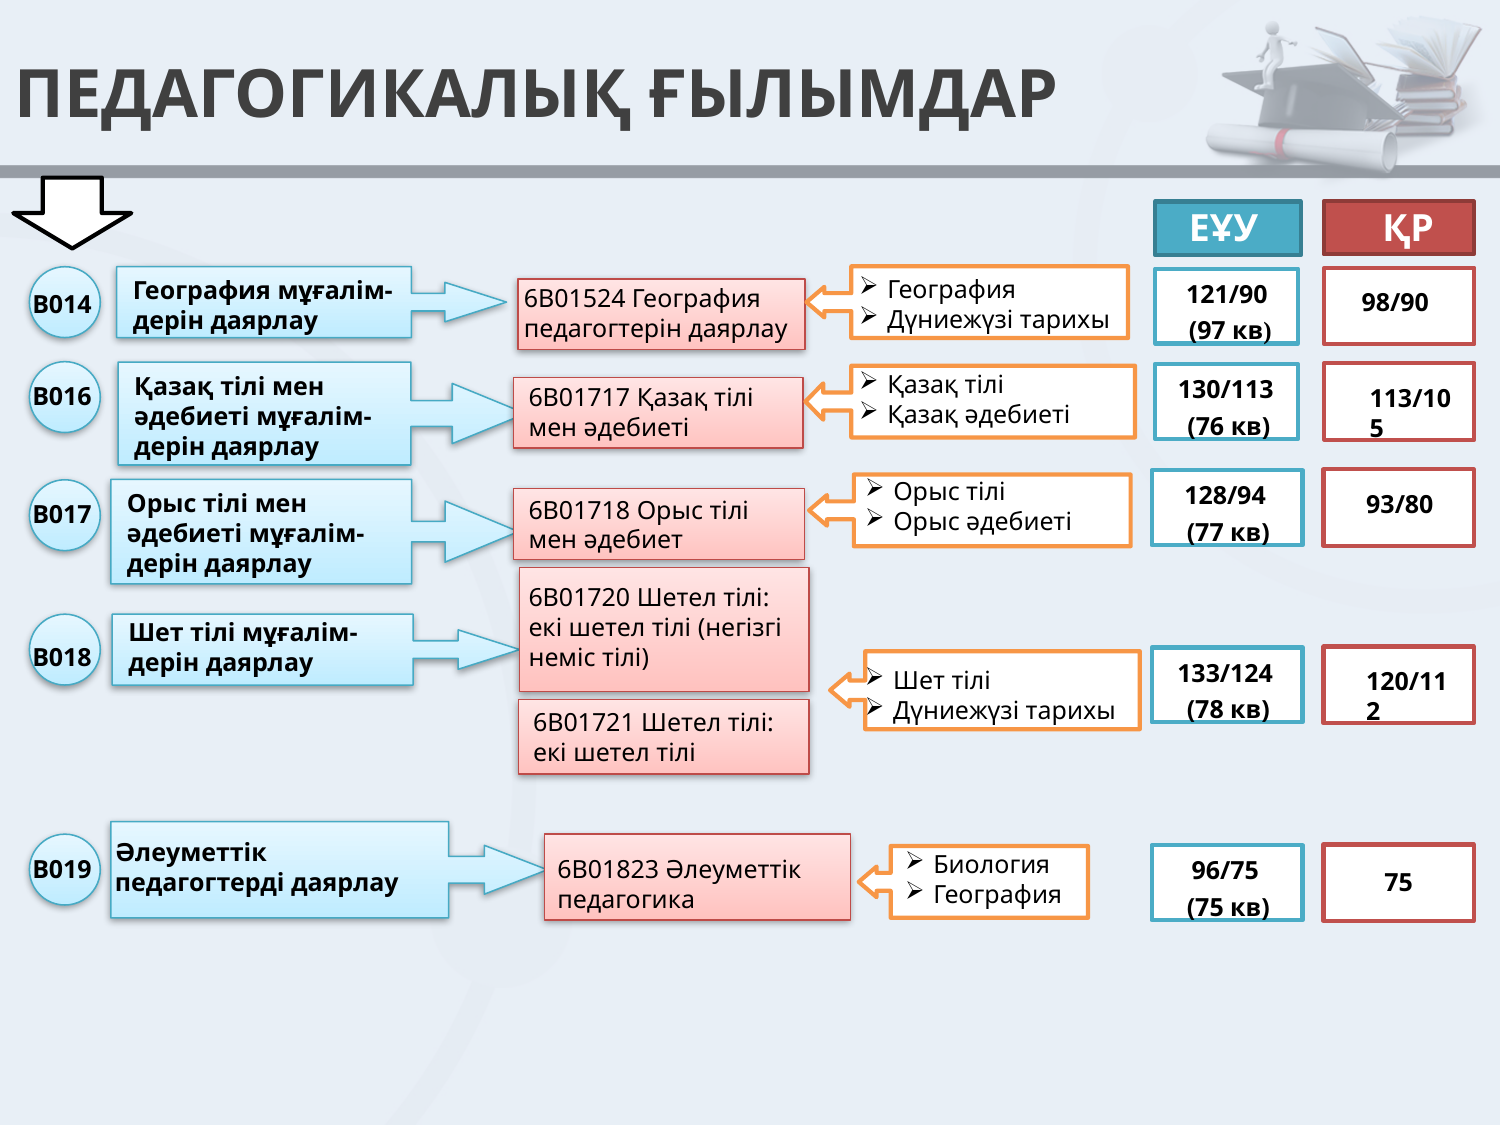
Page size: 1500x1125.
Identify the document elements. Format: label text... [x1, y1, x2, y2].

text_box [37, 360, 92, 373]
text_box 75 [1339, 859, 1459, 905]
text_box [786, 377, 804, 449]
text_box [804, 284, 844, 320]
text_box Қазақ тілі мен әдебиеті мұғалім- дерін даярлау [119, 362, 423, 468]
text_box [1153, 362, 1157, 441]
text_box [36, 265, 94, 280]
text_box [32, 613, 98, 634]
text_box 98/90 [1346, 279, 1466, 325]
text_box B014 [17, 280, 124, 326]
text_box [1301, 843, 1305, 922]
text_box B017 [17, 491, 124, 537]
text_box 128/94 (77 кв) [1154, 468, 1301, 591]
text_box [38, 478, 92, 491]
text_box B019 [17, 846, 124, 891]
text_box [1321, 644, 1476, 725]
text_box [37, 326, 92, 339]
text_box ҚР [1367, 196, 1483, 256]
text_box [806, 493, 850, 528]
text_box Шет тілі мұғалім- дерін даярлау [113, 609, 491, 684]
text_box [35, 537, 94, 552]
text_box B016 [17, 373, 124, 419]
text_box Әлеуметтік педагогтерді даярлау [100, 829, 491, 904]
text_box Орыс тілі Орыс әдебиеті [850, 467, 1147, 543]
text_box B065 [805, 679, 813, 699]
text_box [544, 833, 851, 845]
text_box [1322, 266, 1476, 346]
text_box 6В01720 Шетел тілі: екі шетел тілі (негізгі неміс тілі) [513, 574, 821, 679]
text_box 120/112 [1351, 658, 1471, 733]
title ПЕДАГОГИКАЛЫҚ ҒЫЛЫМДАР [0, 2, 1500, 179]
text_box 113/105 [1354, 374, 1474, 450]
text_box [110, 820, 450, 829]
text_box 93/80 [1351, 481, 1471, 526]
text_box [856, 844, 1091, 920]
text_box [1301, 468, 1305, 547]
text_box [827, 671, 850, 709]
text_box [1322, 361, 1476, 442]
text_box [110, 904, 450, 919]
text_box [0, 179, 1500, 1125]
text_box [423, 382, 508, 445]
text_box [115, 265, 413, 280]
text_box География мұғалім- дерін даярлау [118, 267, 508, 342]
text_box [851, 543, 1133, 549]
text_box 121/90 (97 кв) [1157, 266, 1301, 352]
text_box [793, 488, 805, 560]
text_box ЕҰУ [1174, 196, 1307, 256]
text_box 130/113 (76 кв) [1157, 361, 1299, 448]
text_box 133/124 (78 кв) [1154, 645, 1301, 768]
text_box [863, 649, 1142, 656]
text_box [1150, 645, 1154, 724]
text_box [35, 891, 94, 906]
text_box Қазақ тілі Қазақ әдебиеті [844, 361, 1157, 437]
text_box B018 [17, 634, 124, 679]
text_box [11, 175, 134, 251]
text_box [1321, 842, 1476, 923]
text_box 6В01721 Шетел тілі: екі шетел тілі [518, 699, 810, 775]
text_box 96/75 (75 кв) [1154, 843, 1301, 966]
text_box [519, 679, 810, 692]
text_box 6В01524 География педагогтерін даярлау [509, 275, 830, 351]
text_box [519, 567, 810, 574]
text_box [37, 833, 93, 846]
text_box [455, 504, 508, 559]
text_box География Дүниежүзі тарихы [844, 266, 1152, 341]
text_box 6В01718 Орыс тілі мен әдебиет [513, 486, 793, 562]
text_box [491, 847, 539, 893]
text_box Биология География [890, 841, 1136, 916]
text_box [803, 381, 844, 422]
text_box 6В01823 Әлеуметтік педагогика [542, 845, 851, 921]
text_box [1150, 468, 1154, 547]
text_box Орыс тілі мен әдебиеті мұғалім- дерін даярлау [112, 479, 455, 585]
text_box 6В01717 Қазақ тілі мен әдебиеті [513, 373, 786, 479]
text_box [43, 679, 86, 686]
text_box Шет тілі Дүниежүзі тарихы [850, 656, 1154, 732]
text_box [1153, 267, 1157, 346]
text_box [1322, 199, 1367, 256]
text_box B065 [799, 492, 807, 567]
text_box [1153, 199, 1303, 257]
text_box [491, 639, 513, 660]
text_box [36, 419, 94, 434]
text_box [1321, 467, 1476, 548]
text_box [1301, 645, 1305, 724]
text_box [1150, 843, 1154, 922]
